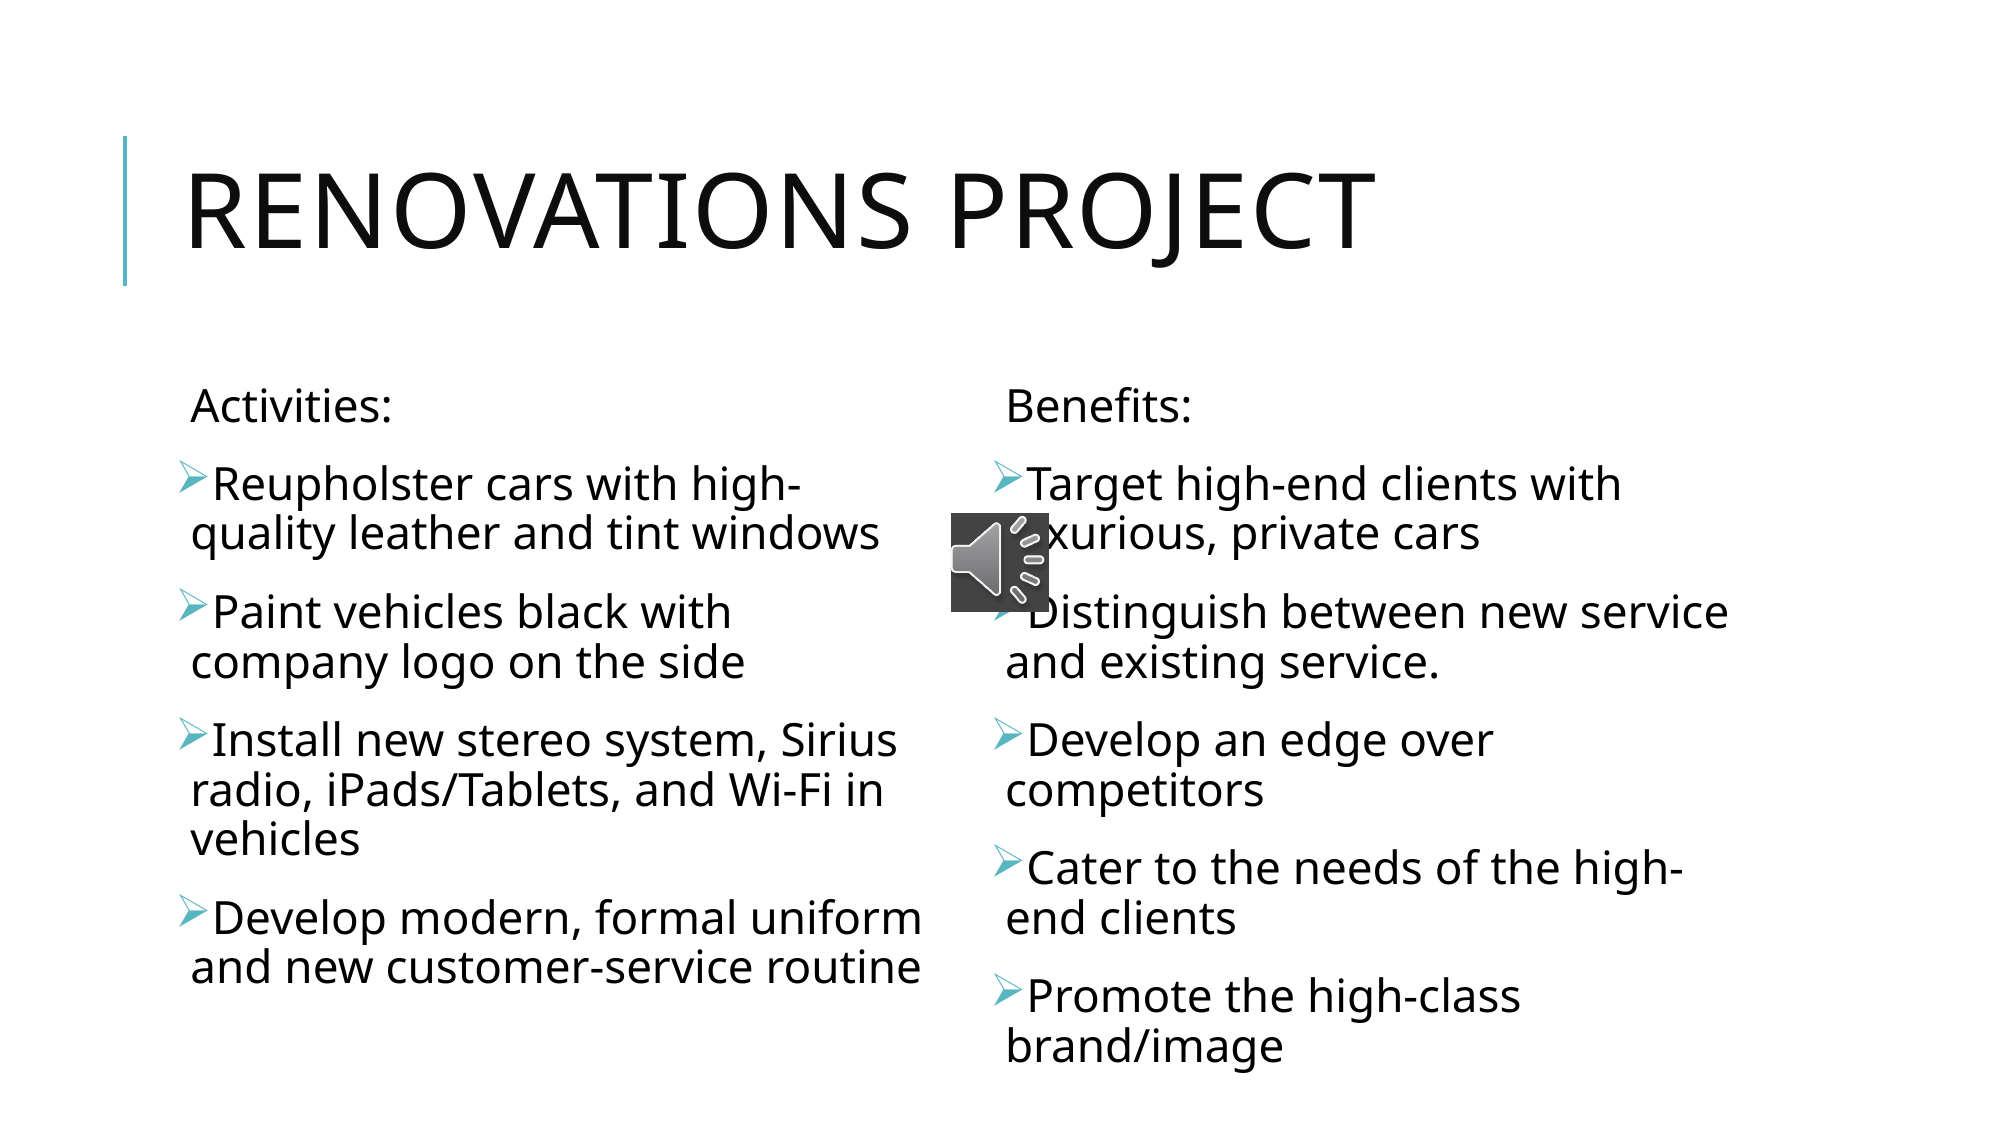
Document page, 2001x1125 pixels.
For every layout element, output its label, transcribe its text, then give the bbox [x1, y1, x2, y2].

picture [949, 512, 1051, 613]
list Benefits: Target high-end clients with luxurious, private cars Distinguish between new service and existing service. Develop an edge over competitors Cater to the needs of the high-end clients Promote the high-class brand/image [982, 375, 1763, 1035]
title Renovations Project [168, 96, 1763, 342]
list Activities: Reupholster cars with high-quality leather and tint windows Paint vehicles black with company logo on the side Install new stereo system, Sirius radio, iPads/Tablets, and Wi-Fi in vehicles Develop modern, formal uniform and new customer-service routine [168, 375, 948, 1035]
